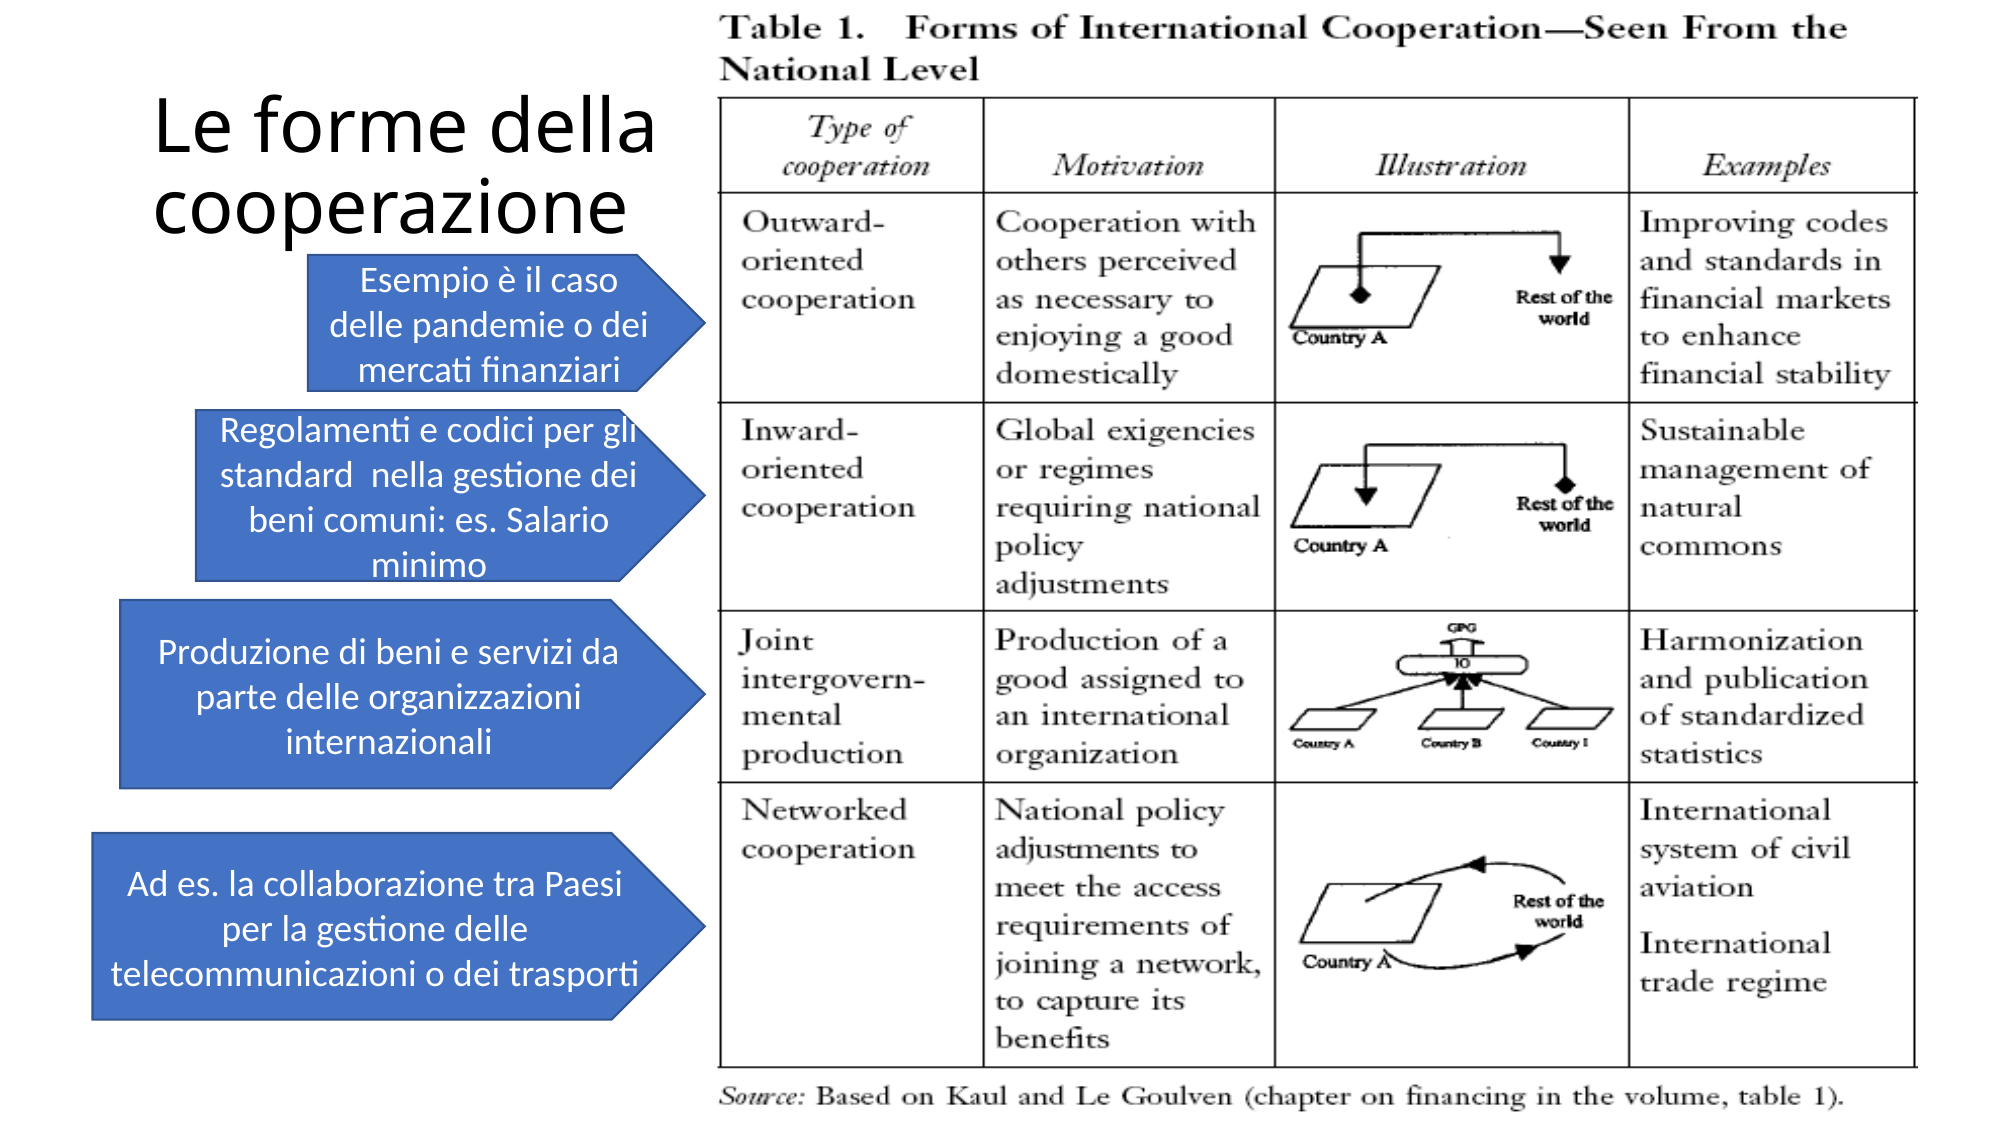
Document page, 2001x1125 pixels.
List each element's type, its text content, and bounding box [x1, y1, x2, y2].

text_box Produzione di beni e servizi da parte delle organizzazioni internazionali [119, 598, 707, 790]
text_box Regolamenti e codici per gli standard nella gestione dei beni comuni: es. Salario minimo [194, 409, 707, 582]
title Le forme della cooperazione [137, 59, 676, 278]
text_box Ad es. la collaborazione tra Paesi per la gestione delle telecommunicazioni o dei trasporti [91, 831, 707, 1021]
text_box Esempio è il caso delle pandemie o dei mercati finanziari [306, 253, 707, 392]
picture [712, 0, 1918, 1125]
